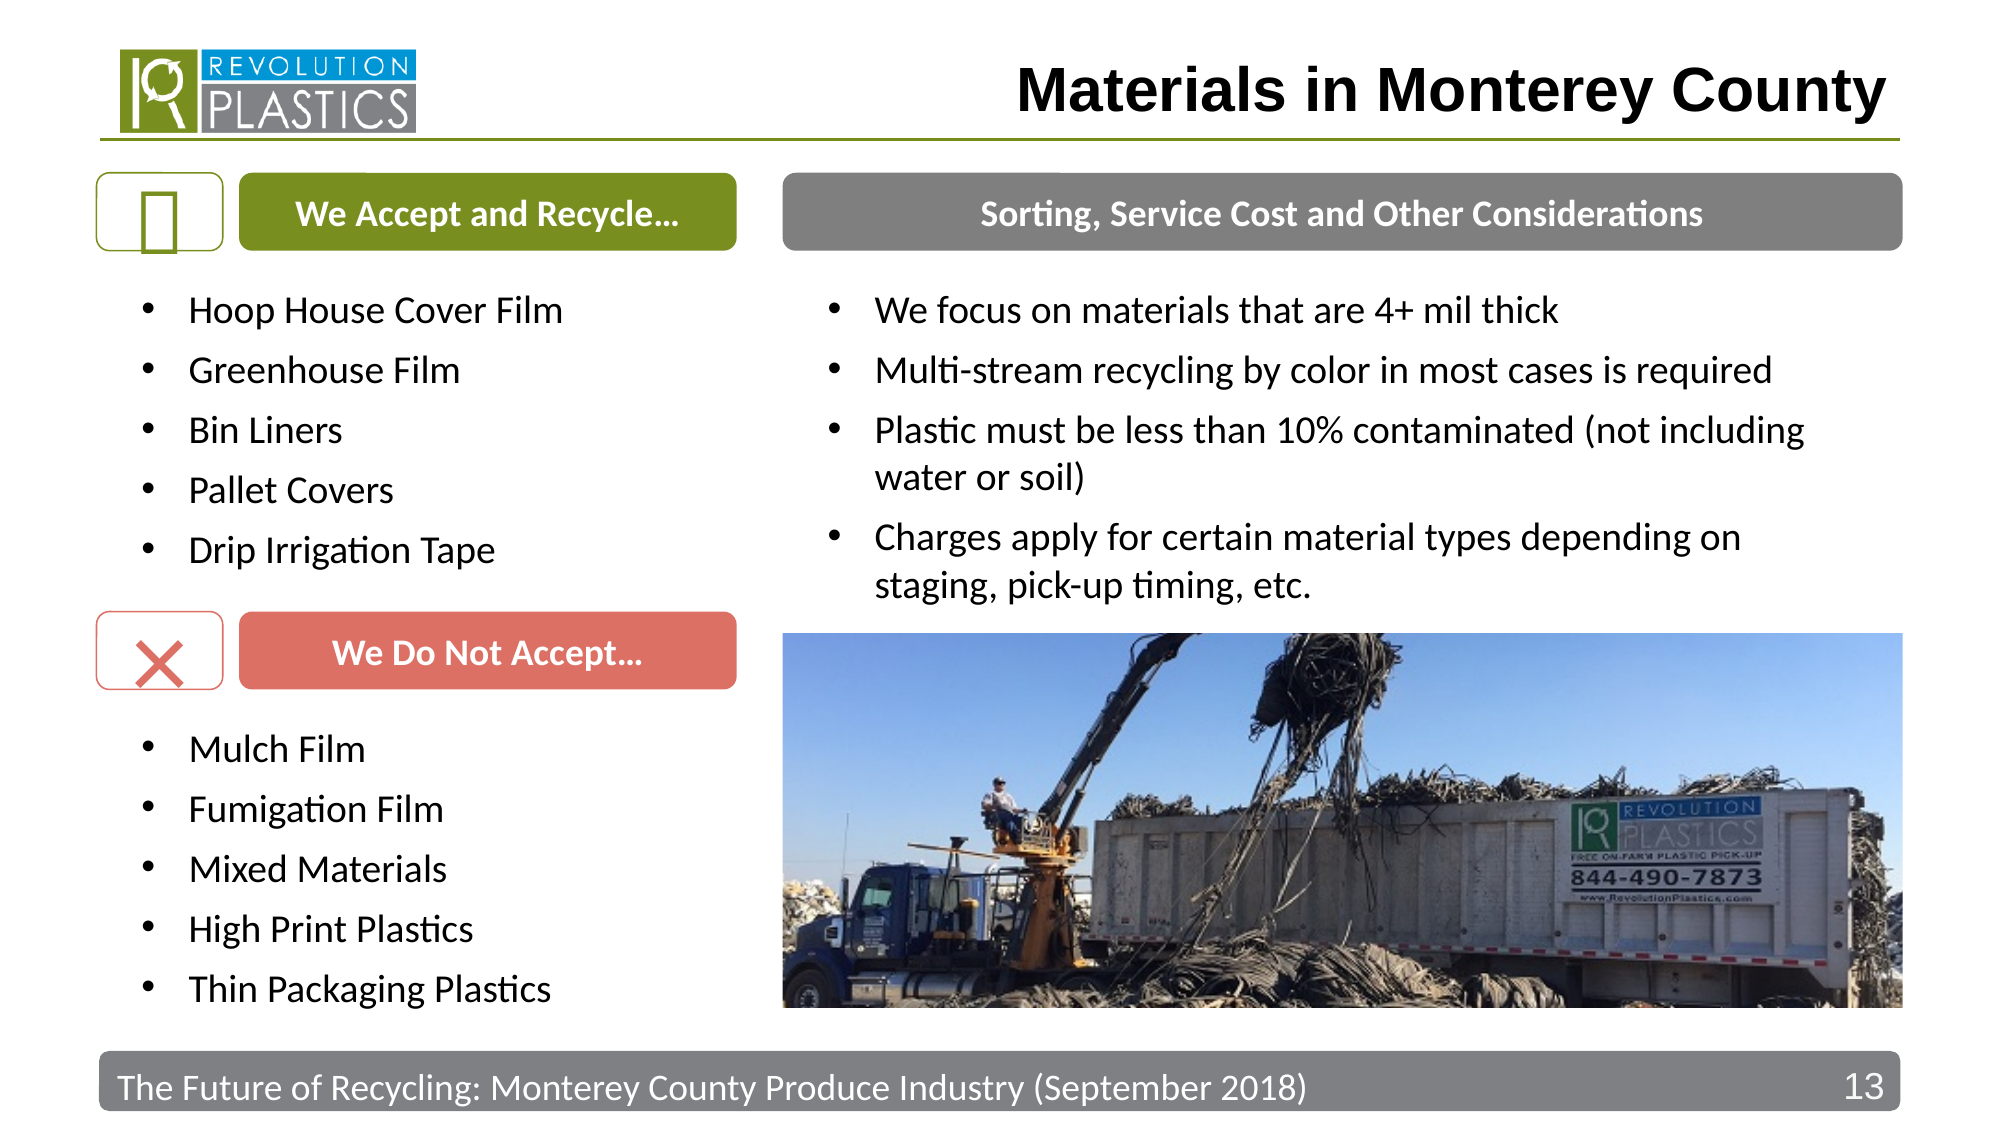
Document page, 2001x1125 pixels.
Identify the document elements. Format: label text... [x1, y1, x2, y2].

picture [120, 49, 416, 133]
text_box We focus on materials that are 4+ mil thick Multi-stream recycling by color in most cases is required Plastic must be less than 10% contaminated (not including water or soil) Charges apply for certain material types depending on staging, pick-up timing, etc. [782, 268, 1904, 632]
text_box Sorting, Service Cost and Other Considerations [782, 172, 1903, 251]
text_box Mulch Film Fumigation Film Mixed Materials High Print Plastics Thin Packaging Plastics [96, 707, 738, 1048]
text_box We Do Not Accept… [239, 611, 737, 690]
title Materials in Monterey County [705, 49, 1903, 133]
text_box Hoop House Cover Film Greenhouse Film Bin Liners Pallet Covers Drip Irrigation Tape [96, 268, 738, 569]
picture [298, 58, 306, 75]
picture [782, 633, 1903, 1008]
text_box We Accept and Recycle… [239, 172, 737, 251]
picture [211, 65, 219, 74]
text_box  [96, 172, 223, 251]
picture [232, 57, 241, 75]
text_box × [96, 611, 223, 690]
